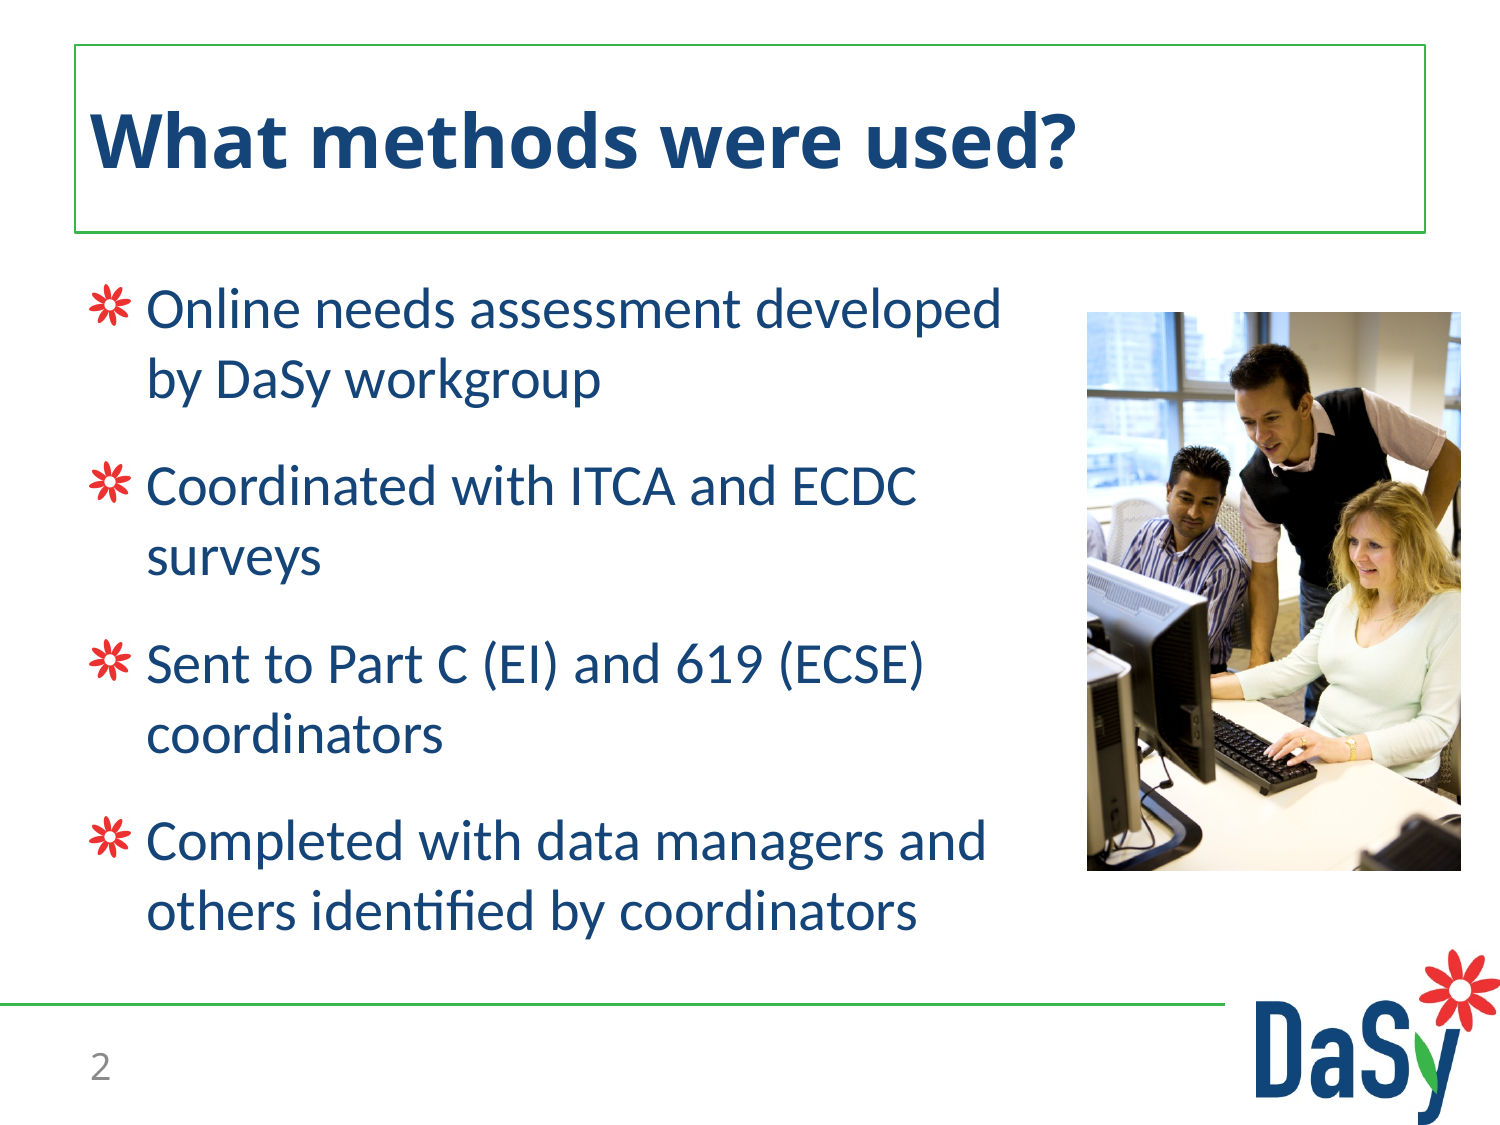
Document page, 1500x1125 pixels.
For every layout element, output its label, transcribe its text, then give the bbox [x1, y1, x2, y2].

picture [89, 284, 131, 326]
title What methods were used? [74, 44, 1426, 234]
picture [1087, 312, 1461, 871]
picture [89, 816, 131, 858]
list Online needs assessment developed by DaSy workgroup Coordinated with ITCA and ECDC surveys Sent to Part C (EI) and 619 (ECSE) coordinators Completed with data managers and others identified by coordinators [75, 262, 1075, 925]
picture [1256, 949, 1500, 1125]
picture [89, 461, 131, 503]
picture [89, 639, 131, 681]
slide_number 2 [75, 1038, 425, 1098]
